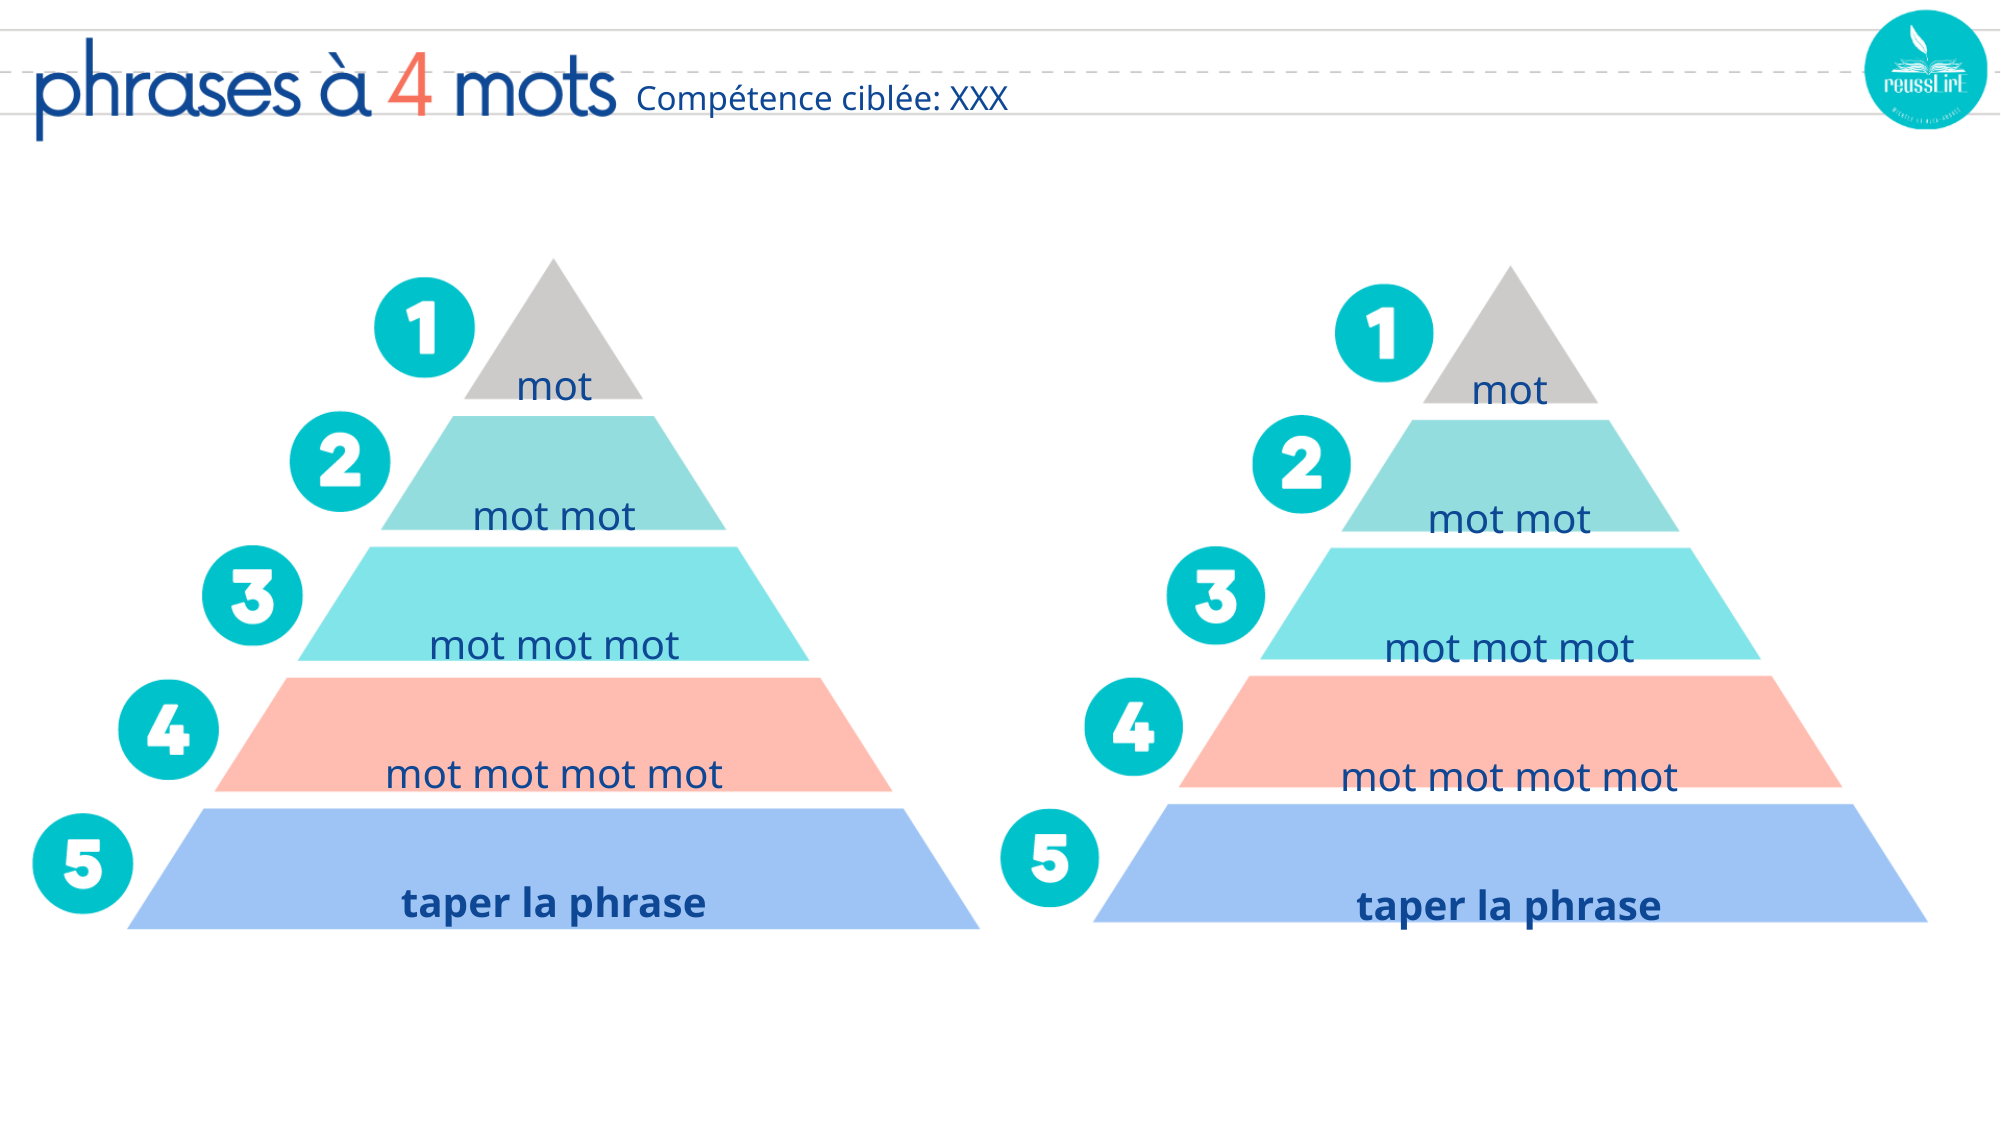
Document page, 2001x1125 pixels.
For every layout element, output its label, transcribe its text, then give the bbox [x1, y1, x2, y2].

picture [0, 0, 2001, 1125]
text_box mot mot mot mot mot mot mot mot mot mot taper la phrase [1209, 275, 1809, 937]
text_box mot mot mot mot mot mot mot mot mot mot taper la phrase [254, 272, 854, 933]
text_box Compétence ciblée: XXX [621, 69, 1876, 125]
